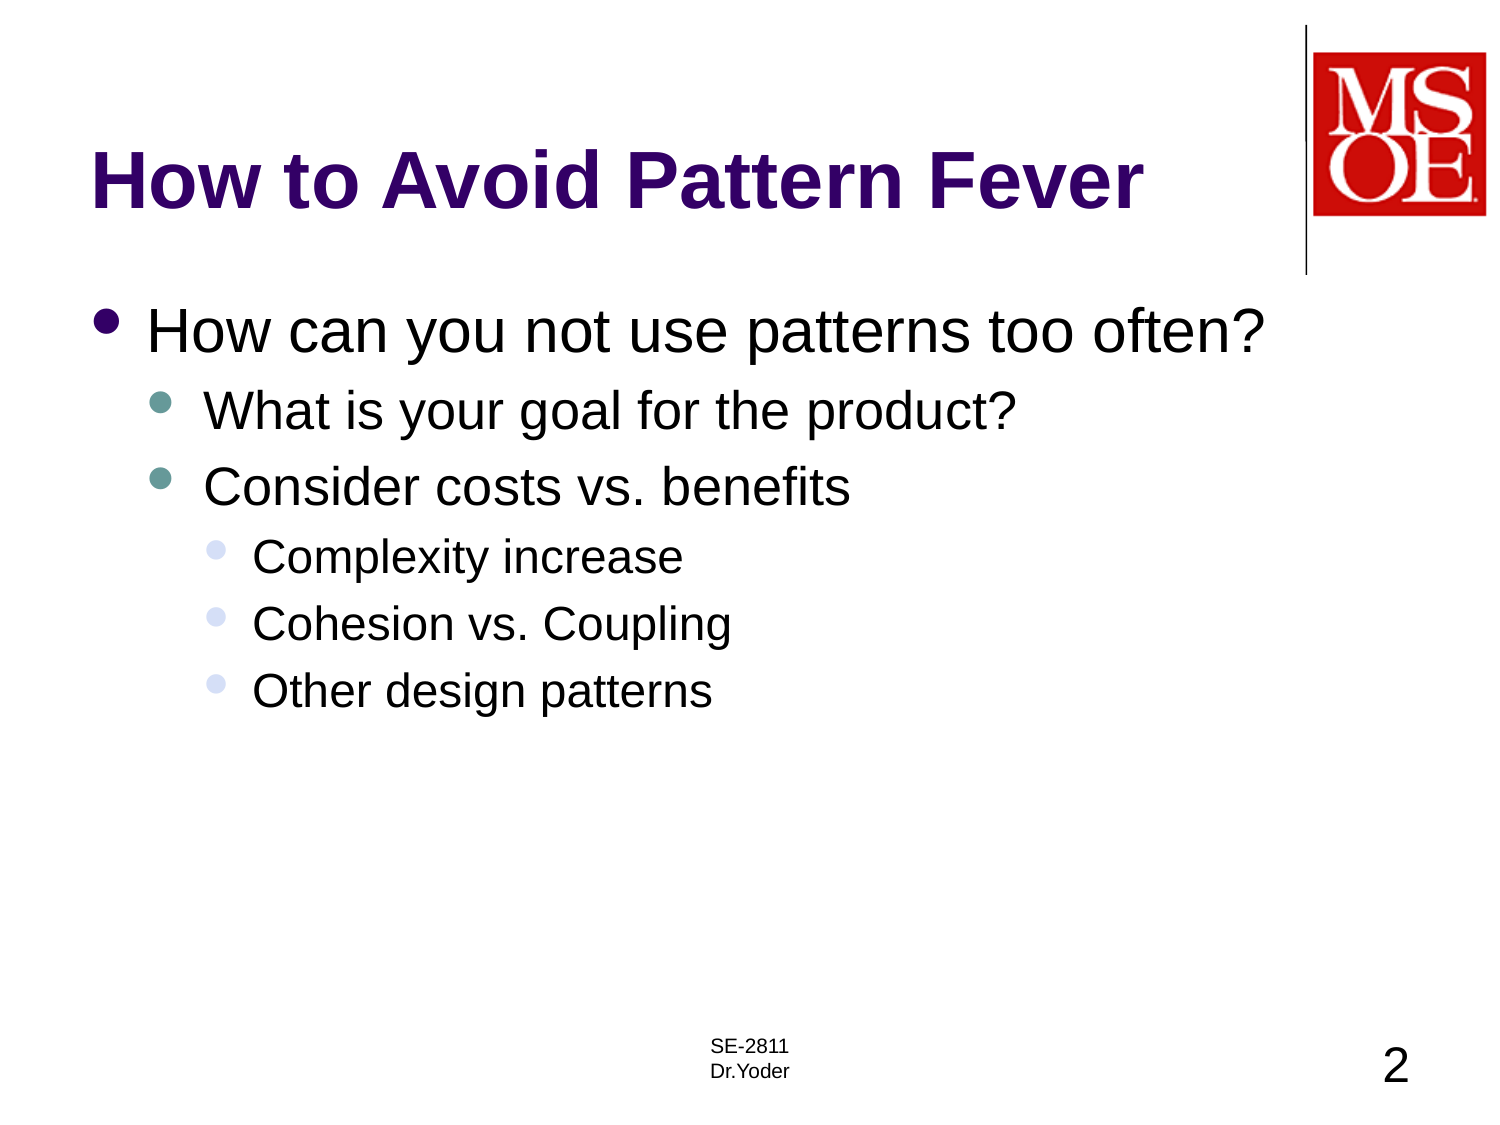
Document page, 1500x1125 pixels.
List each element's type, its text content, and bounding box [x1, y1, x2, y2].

footer SE-2811 Dr.Yoder [512, 1024, 988, 1101]
list How can you not use patterns too often? What is your goal for the product? Consider costs vs. benefits Complexity increase Cohesion vs. Coupling Other design patterns [74, 281, 1426, 1006]
picture [1313, 37, 1488, 232]
title How to Avoid Pattern Fever [74, 19, 1313, 233]
slide_number 2 [1074, 1024, 1426, 1101]
